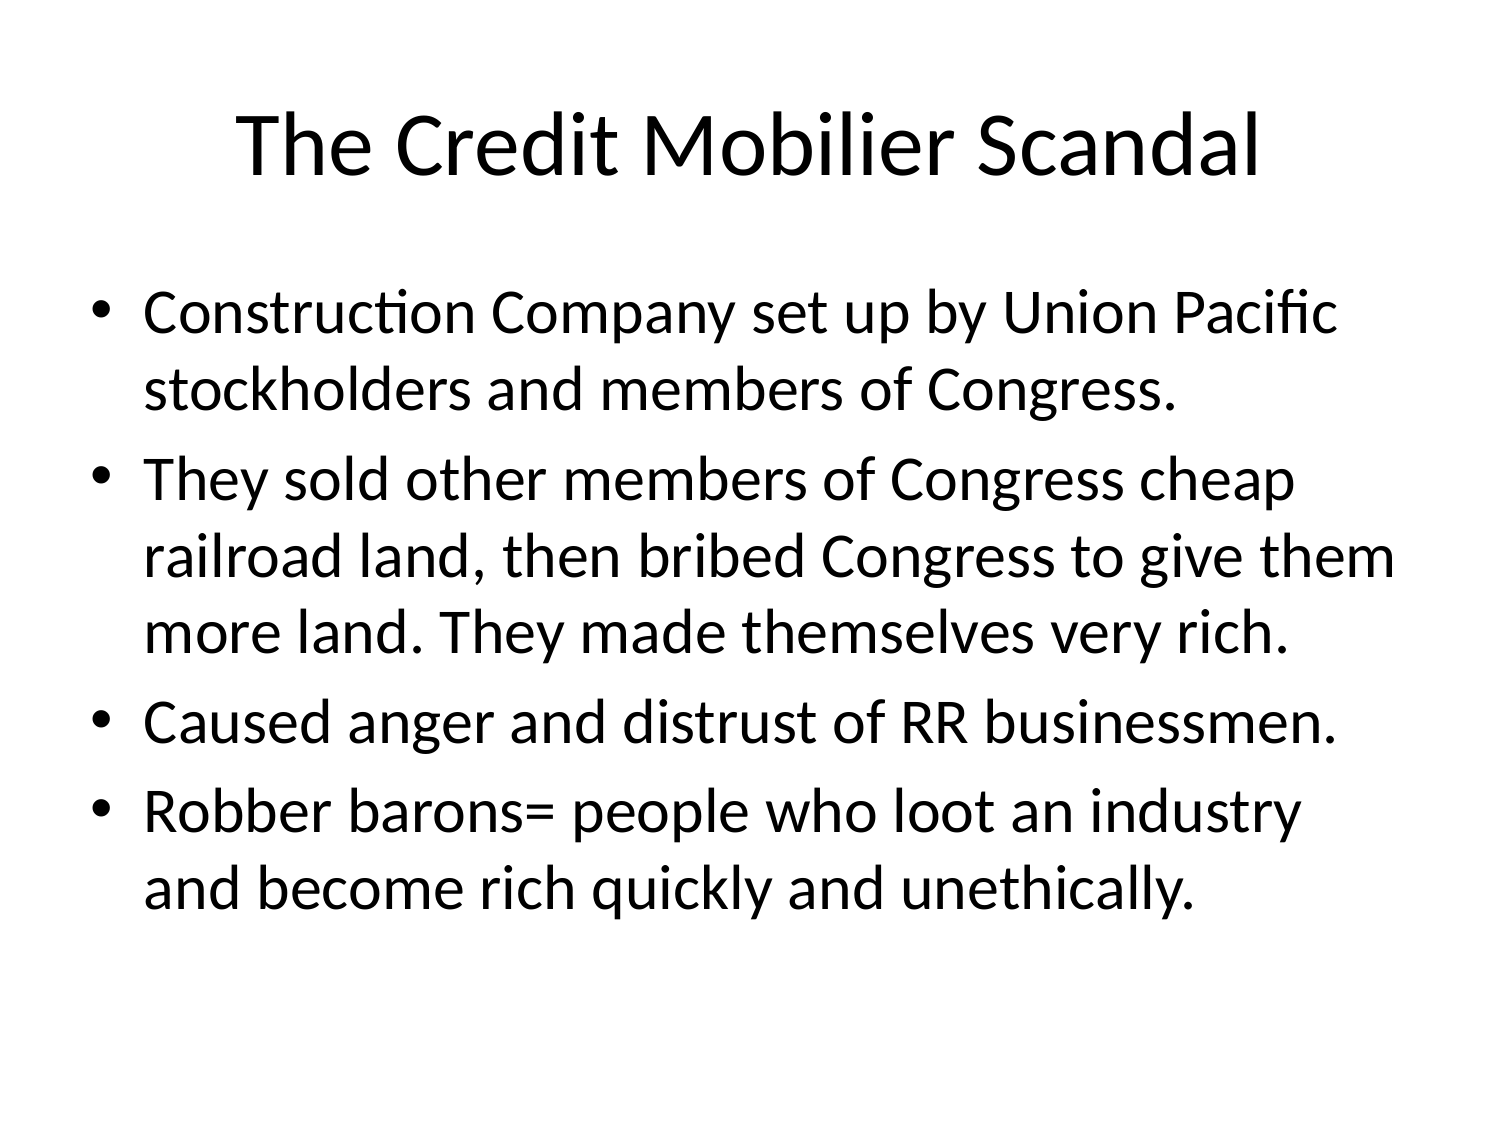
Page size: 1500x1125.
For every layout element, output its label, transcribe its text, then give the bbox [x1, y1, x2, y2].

list Construction Company set up by Union Pacific stockholders and members of Congress. They sold other members of Congress cheap railroad land, then bribed Congress to give them more land. They made themselves very rich. Caused anger and distrust of RR businessmen. Robber barons= people who loot an industry and become rich quickly and unethically. [75, 262, 1425, 1005]
title The Credit Mobilier Scandal [75, 45, 1425, 233]
